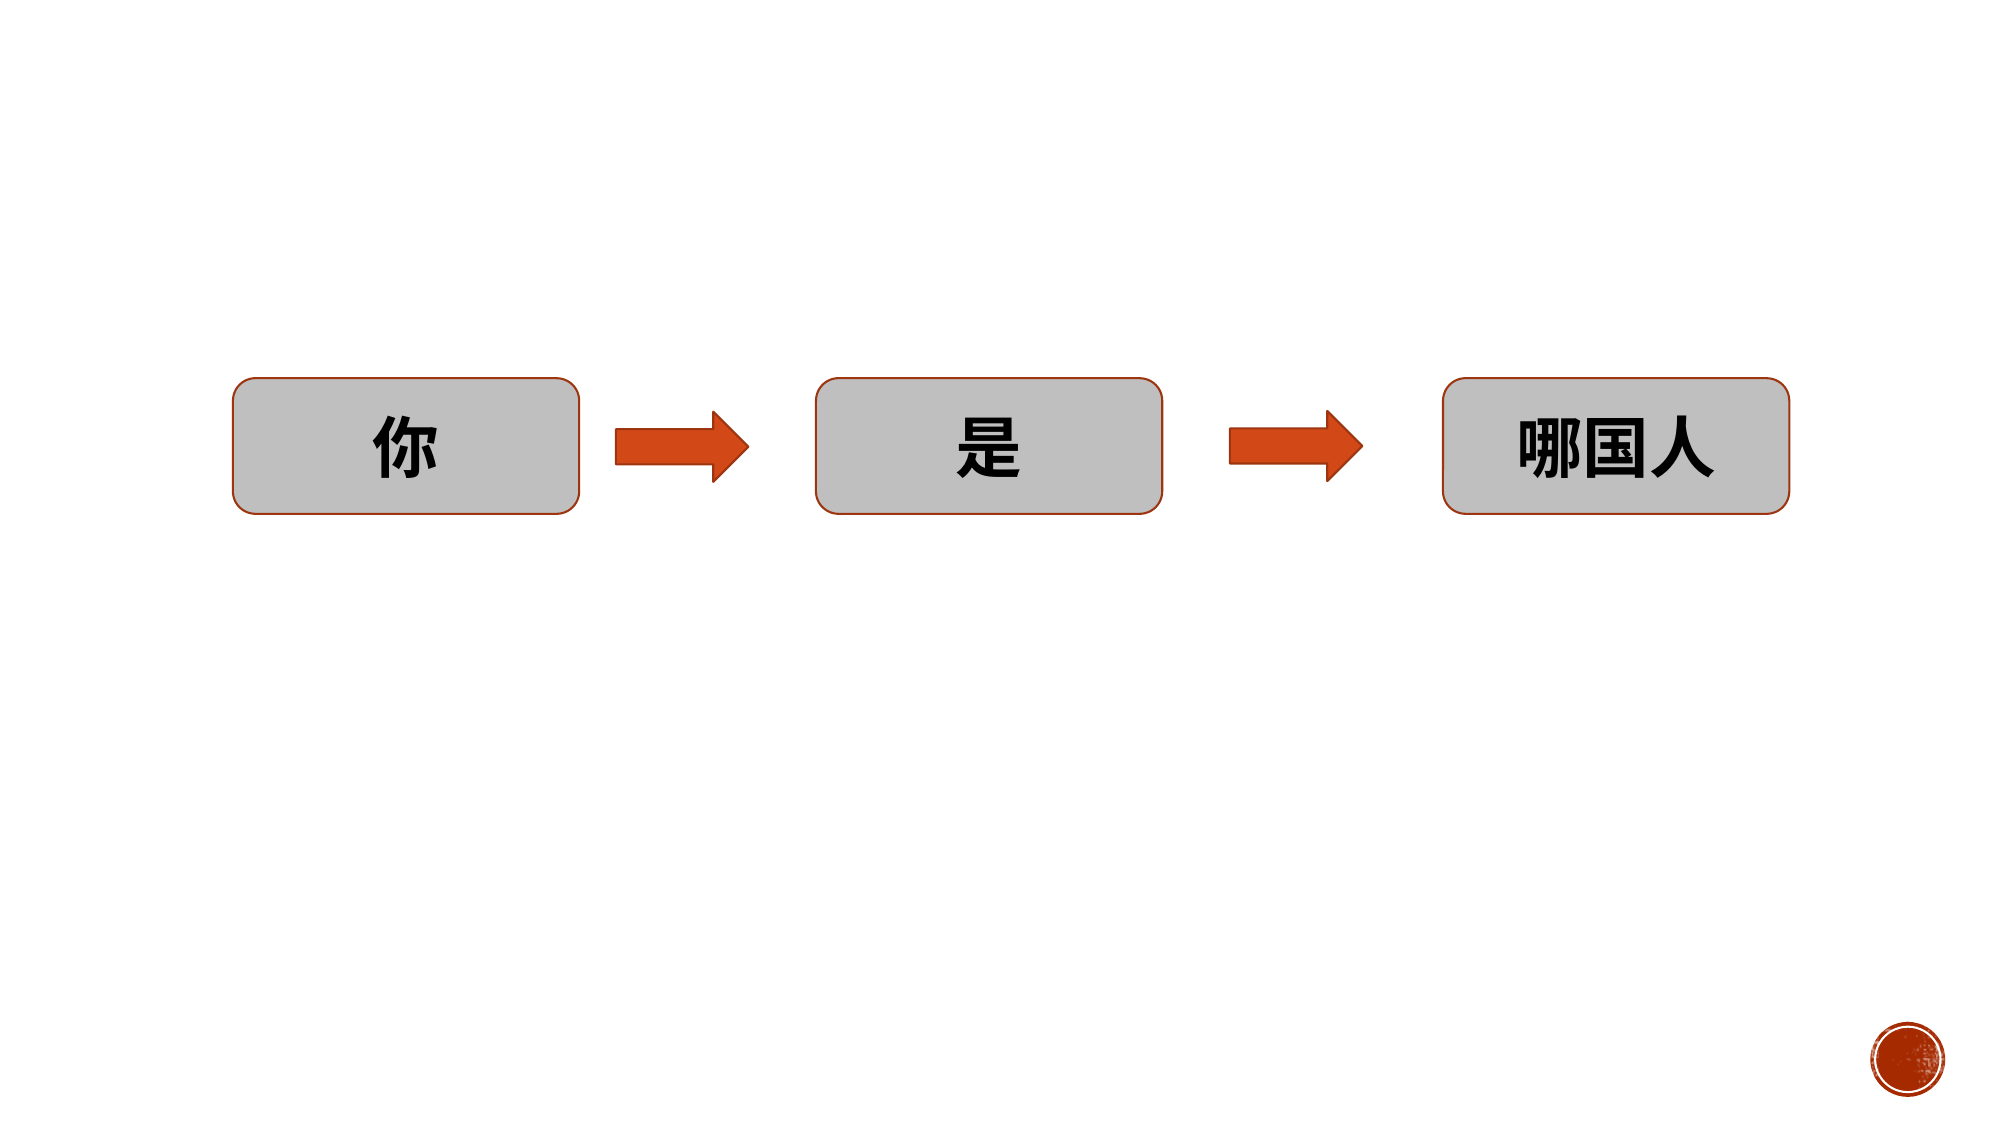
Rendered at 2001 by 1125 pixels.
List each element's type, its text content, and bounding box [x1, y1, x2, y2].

text_box 你 [231, 377, 581, 515]
text_box 哪国人 [1441, 377, 1791, 515]
text_box [1228, 409, 1364, 483]
text_box [614, 410, 750, 483]
text_box 是 [814, 377, 1164, 515]
